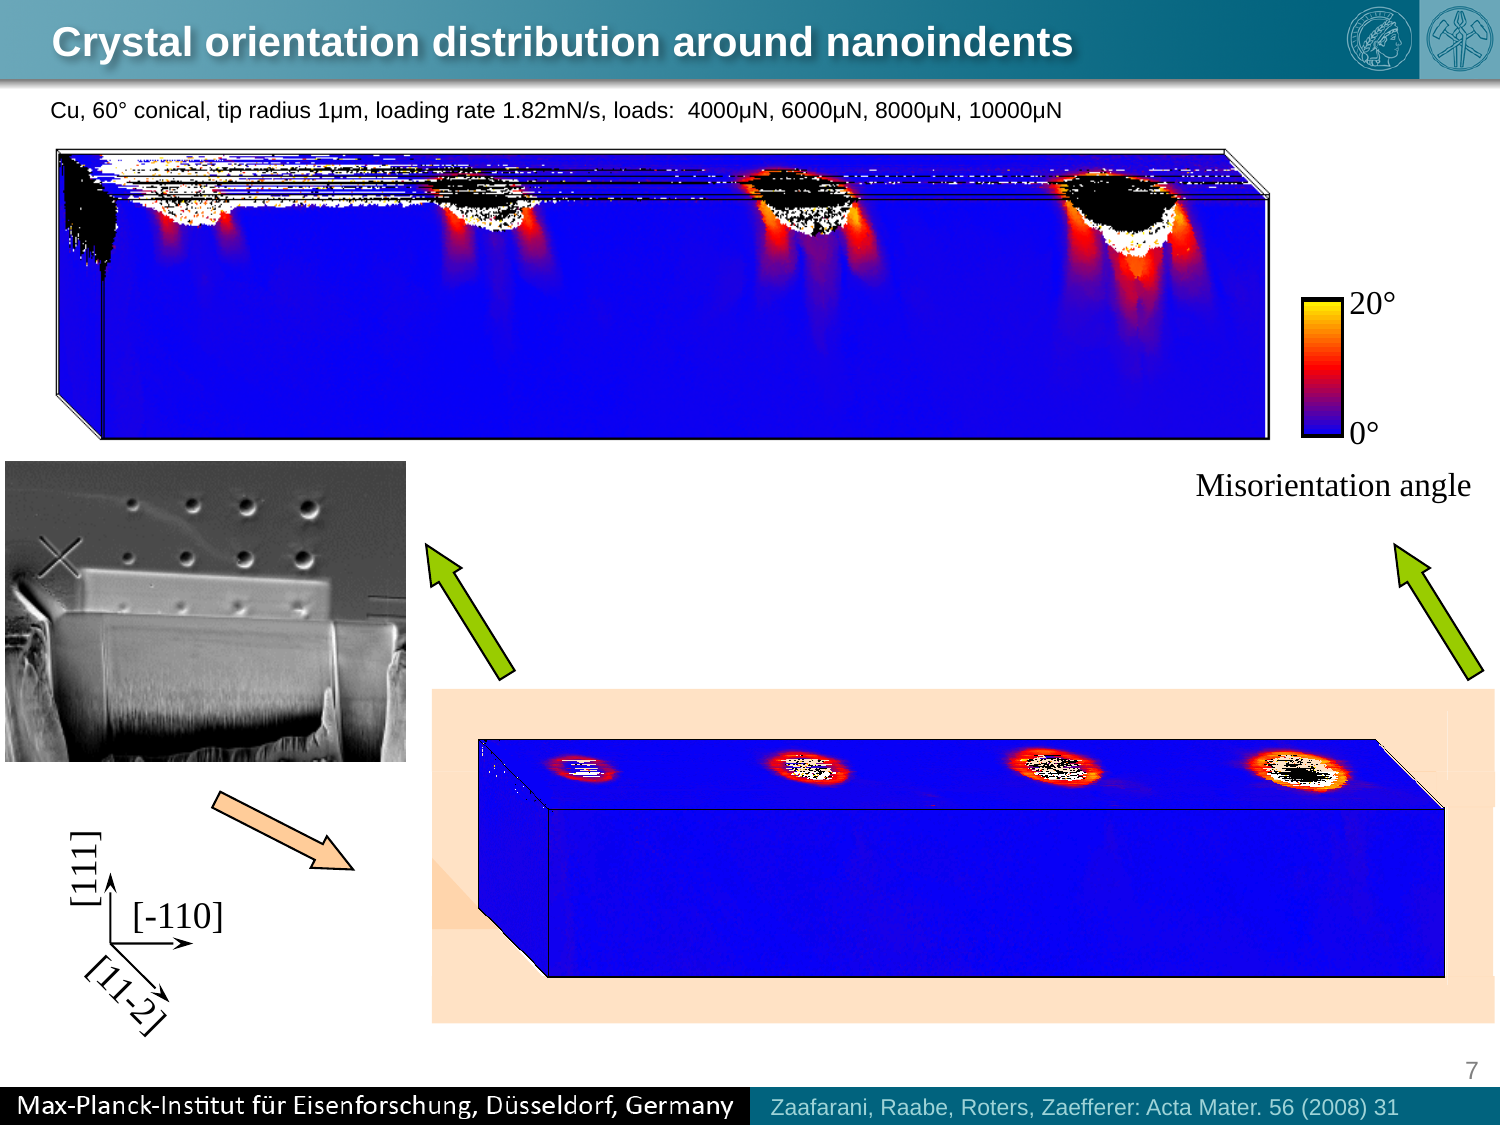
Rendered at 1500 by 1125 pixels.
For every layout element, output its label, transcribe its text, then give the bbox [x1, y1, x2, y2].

picture [1368, 58, 1374, 66]
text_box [51, 143, 1500, 512]
picture [1361, 46, 1366, 54]
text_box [431, 688, 1496, 1024]
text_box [51, 813, 241, 1056]
slide_number 6 [1143, 1046, 1495, 1093]
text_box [207, 710, 1448, 985]
text_box Zaafarani, Raabe, Roters, Zaefferer: Acta Mater. 56 (2008) 31 [755, 1089, 1444, 1125]
picture [1388, 29, 1397, 34]
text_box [448, 532, 1454, 687]
text_box Cu, 60° conical, tip radius 1μm, loading rate 1.82mN/s, loads: 4000μN, 6000μN, 8000μN, 10000μN [35, 88, 1078, 131]
text_box Crystal orientation distribution around nanoindents [36, 1, 1320, 79]
picture [0, 0, 1500, 1125]
